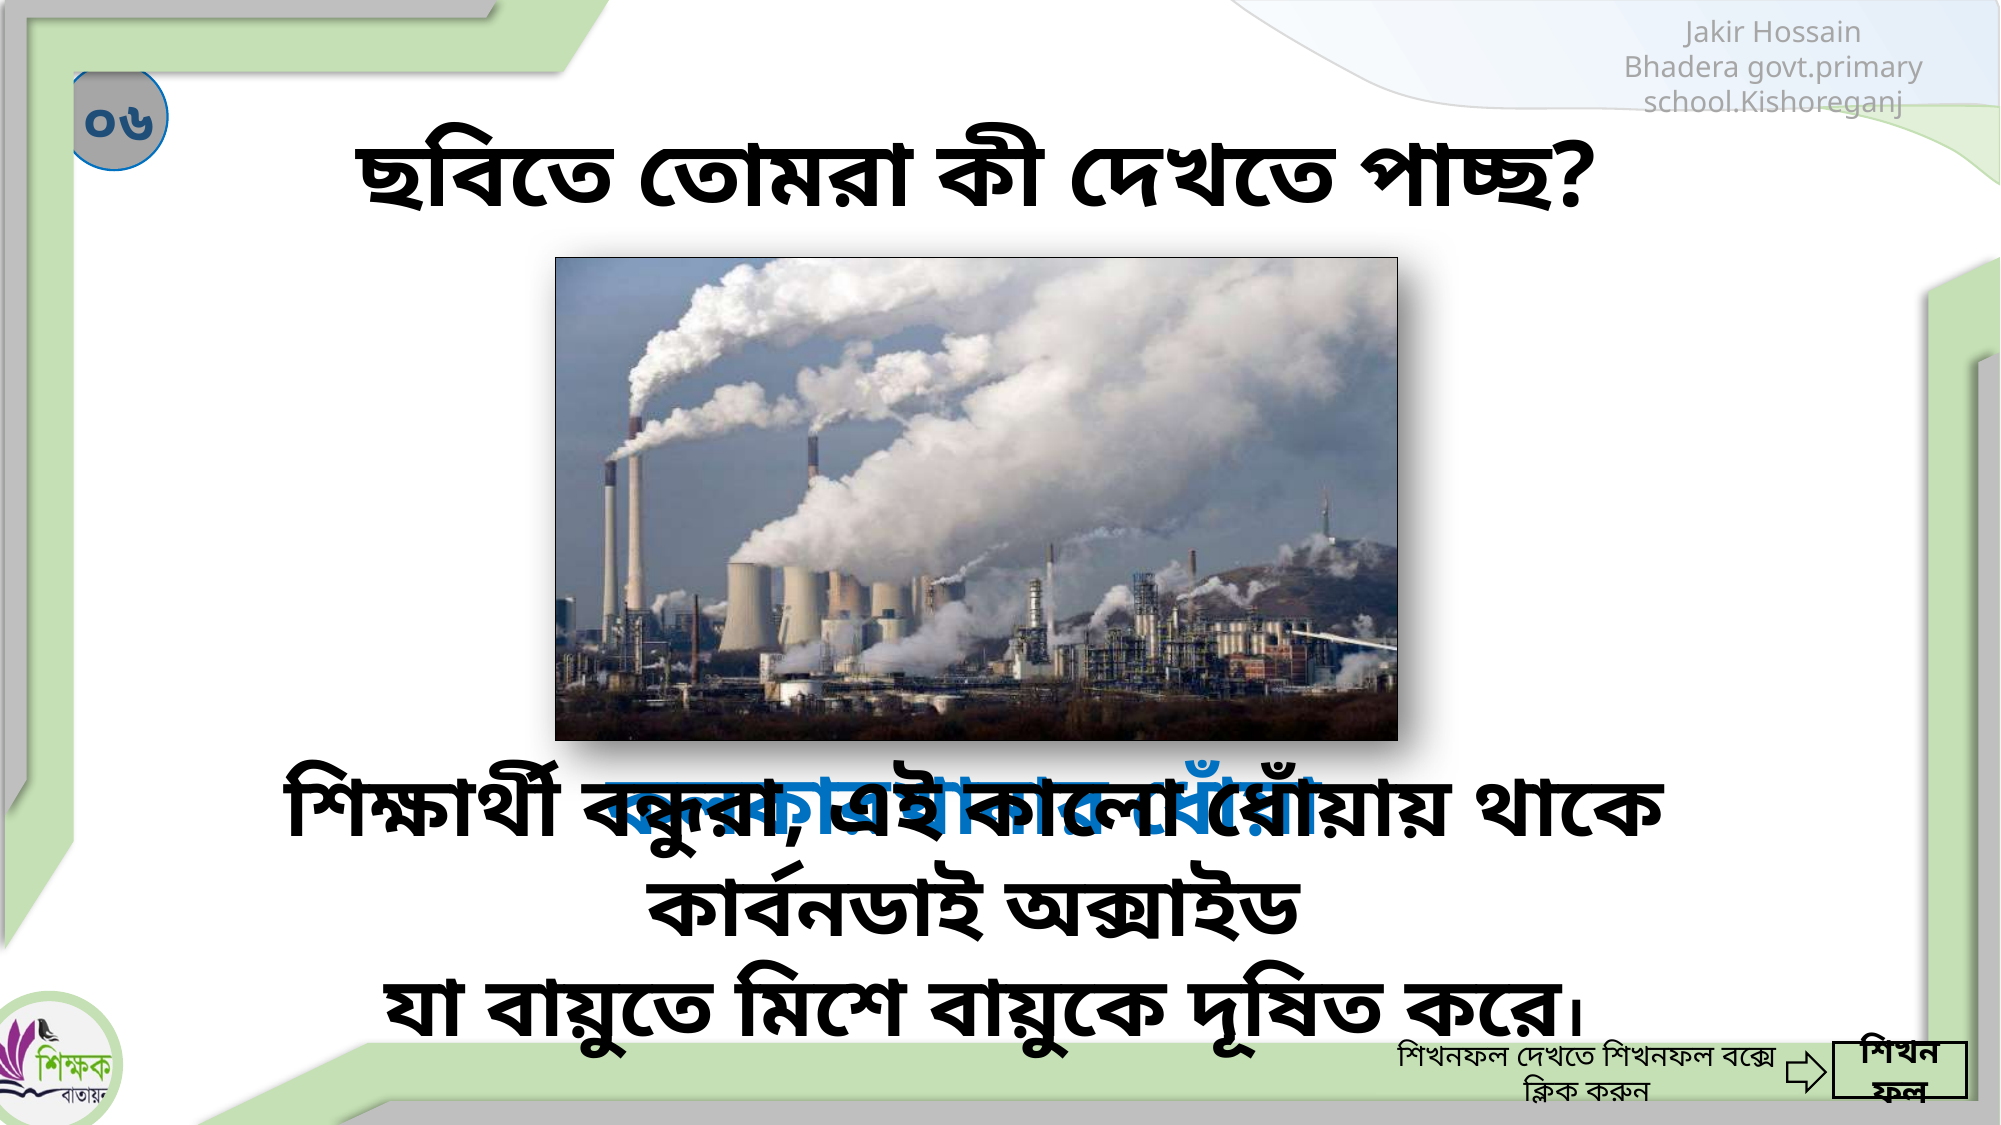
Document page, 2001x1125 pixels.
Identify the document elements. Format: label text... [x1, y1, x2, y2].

text_box শিক্ষার্থী বন্ধুরা, এই কালো ধোঁয়ায় থাকে কার্বনডাই অক্সাইড যা বায়ুতে মিশে বায়ুকে দূষিত করে। [115, 746, 1833, 1061]
text_box শিখনফল দেখতে শিখনফল বক্সে ক্লিক করুন [1375, 1049, 1799, 1096]
text_box ০৬ [67, 77, 170, 162]
text_box ছবিতে তোমরা কী দেখতে পাচ্ছ? [341, 107, 1611, 232]
picture [0, 1002, 112, 1125]
text_box [1786, 1050, 1828, 1094]
picture [555, 257, 1398, 741]
text_box শিখনফল [1833, 1041, 1967, 1099]
